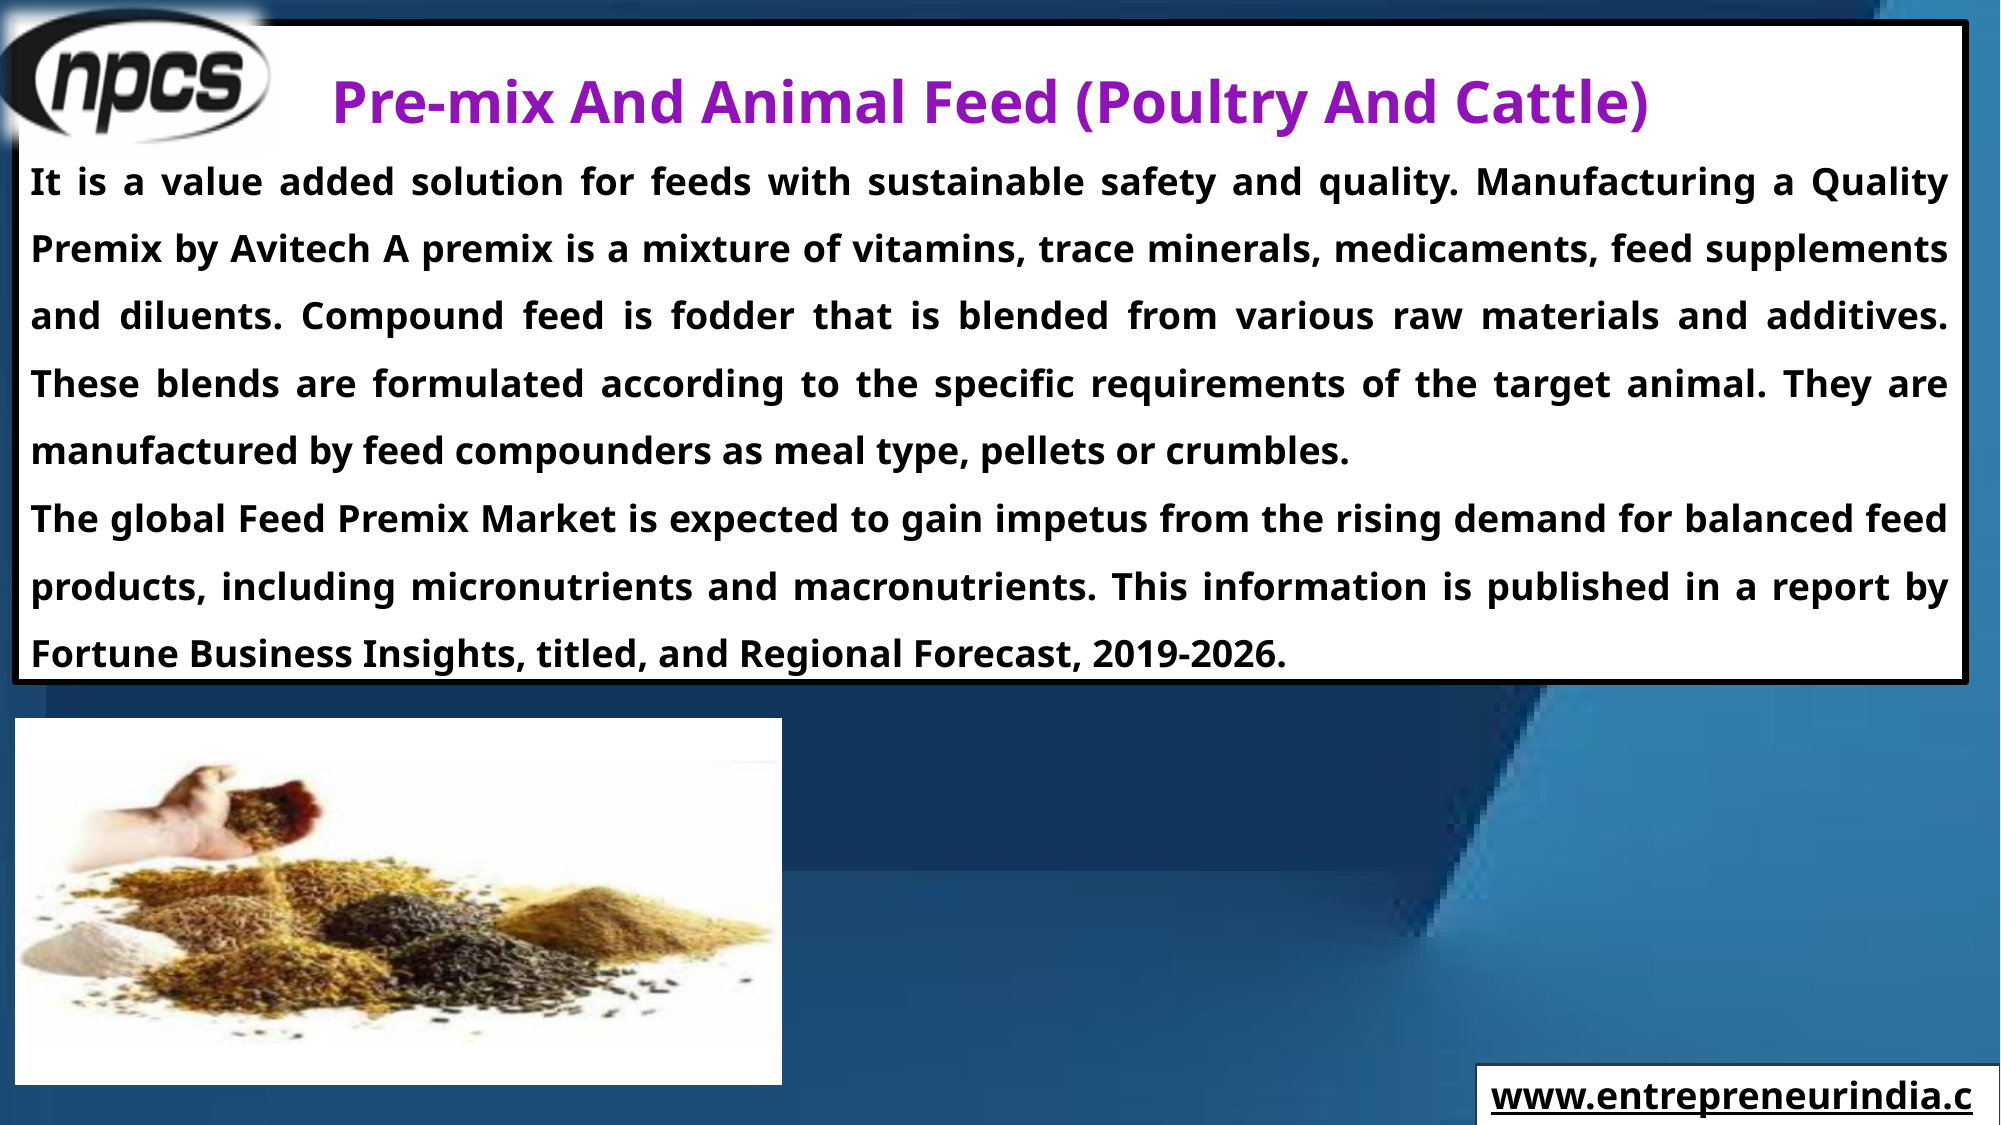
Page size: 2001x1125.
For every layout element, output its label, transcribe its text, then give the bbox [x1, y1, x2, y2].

text_box Pre-mix And Animal Feed (Poultry And Cattle) It is a value added solution for feeds with sustainable safety and quality. Manufacturing a Quality Premix by Avitech A premix is a mixture of vitamins, trace minerals, medicaments, feed supplements and diluents. Compound feed is fodder that is blended from various raw materials and additives. These blends are formulated according to the specific requirements of the target animal. They are manufactured by feed compounders as meal type, pellets or crumbles. The global Feed Premix Market is expected to gain impetus from the rising demand for balanced feed products, including micronutrients and macronutrients. This information is published in a report by Fortune Business Insights, titled, and Regional Forecast, 2019-2026. [15, 22, 1966, 683]
text_box www.entrepreneurindia.co [1475, 1063, 2000, 1125]
picture [0, 0, 2001, 1125]
